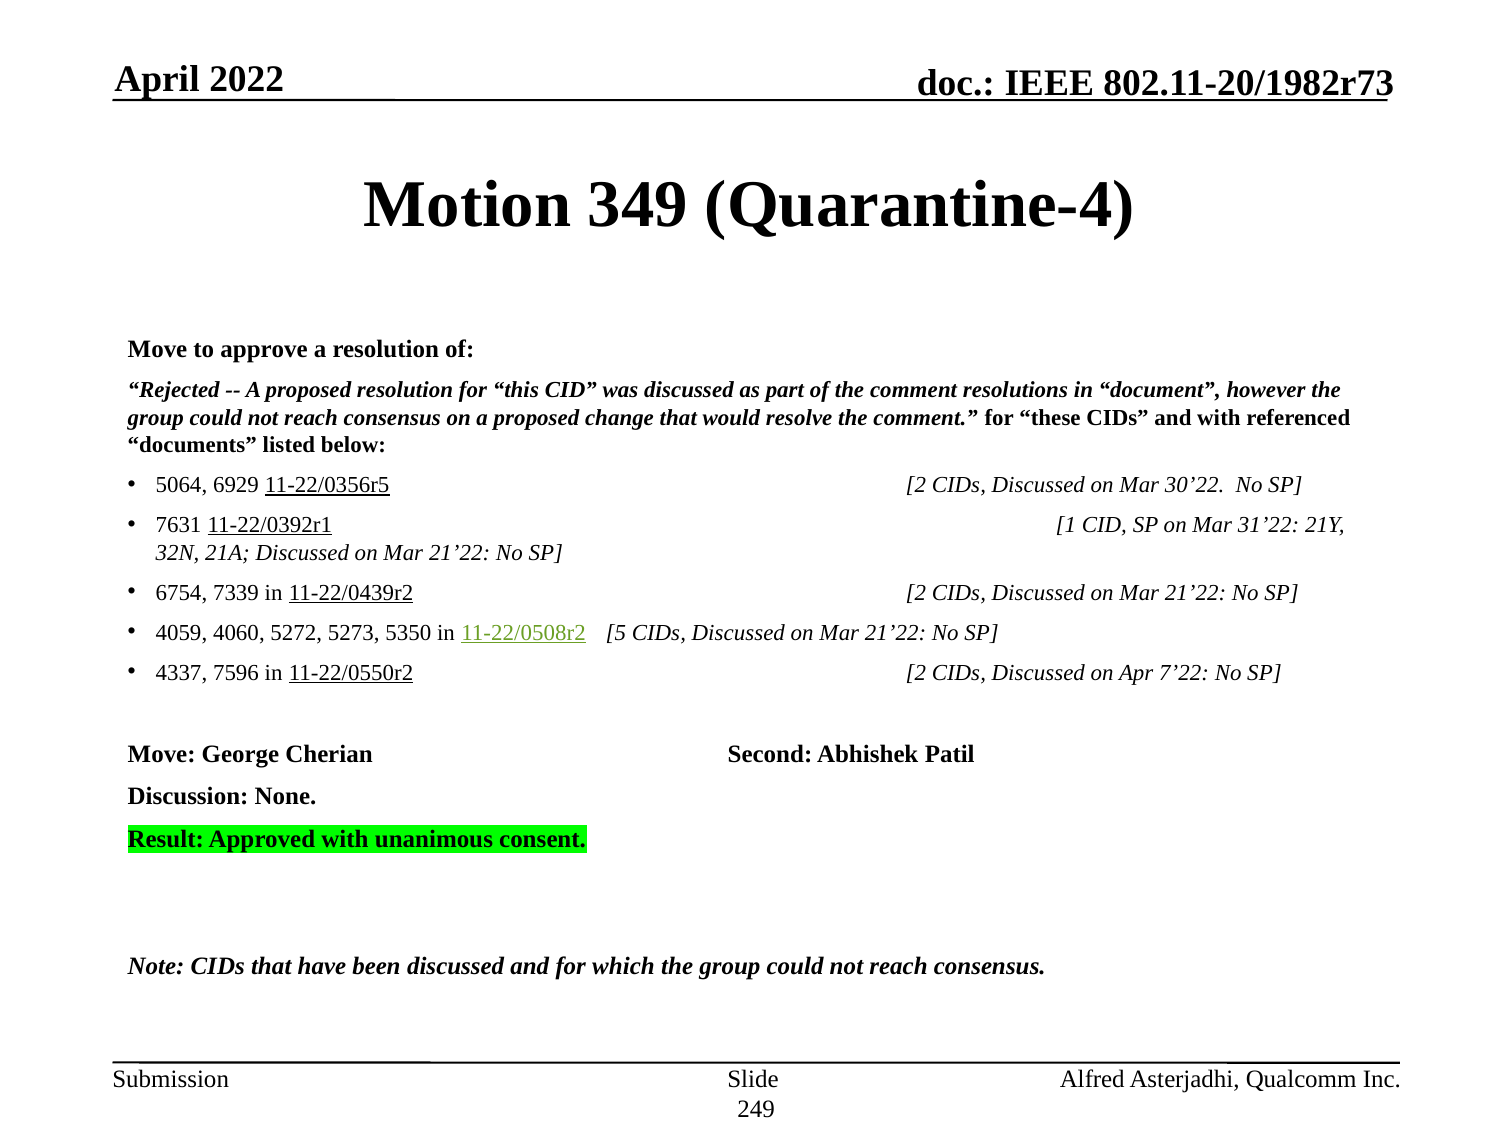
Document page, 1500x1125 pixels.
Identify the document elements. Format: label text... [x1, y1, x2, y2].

list Move to approve a resolution of: “Rejected -- A proposed resolution for “this CID” was discussed as part of the comment resolutions in “document”, however the group could not reach consensus on a proposed change that would resolve the comment.” for “these CIDs” and with referenced “documents” listed below: 5064, 6929 11-22/0356r5 [2 CIDs, Discussed on Mar 30’22. No SP] 7631 11-22/0392r1 [1 CID, SP on Mar 31’22: 21Y, 32N, 21A; Discussed on Mar 21’22: No SP] 6754, 7339 in 11-22/0439r2 [2 CIDs, Discussed on Mar 21’22: No SP] 4059, 4060, 5272, 5273, 5350 in 11-22/0508r2 [5 CIDs, Discussed on Mar 21’22: No SP] 4337, 7596 in 11-22/0550r2 [2 CIDs, Discussed on Apr 7’22: No SP] Move: George Cherian Second: Abhishek Patil Discussion: None. Result: Approved with unanimous consent. Note: CIDs that have been discussed and for which the group could not reach consensus. [112, 324, 1388, 1063]
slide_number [114, 54, 423, 100]
title Motion 349 (Quarantine-4) [112, 112, 1388, 288]
slide_number Slide 249 [712, 1061, 800, 1123]
footer Alfred Asterjadhi, Qualcomm Inc. [878, 1061, 1402, 1093]
